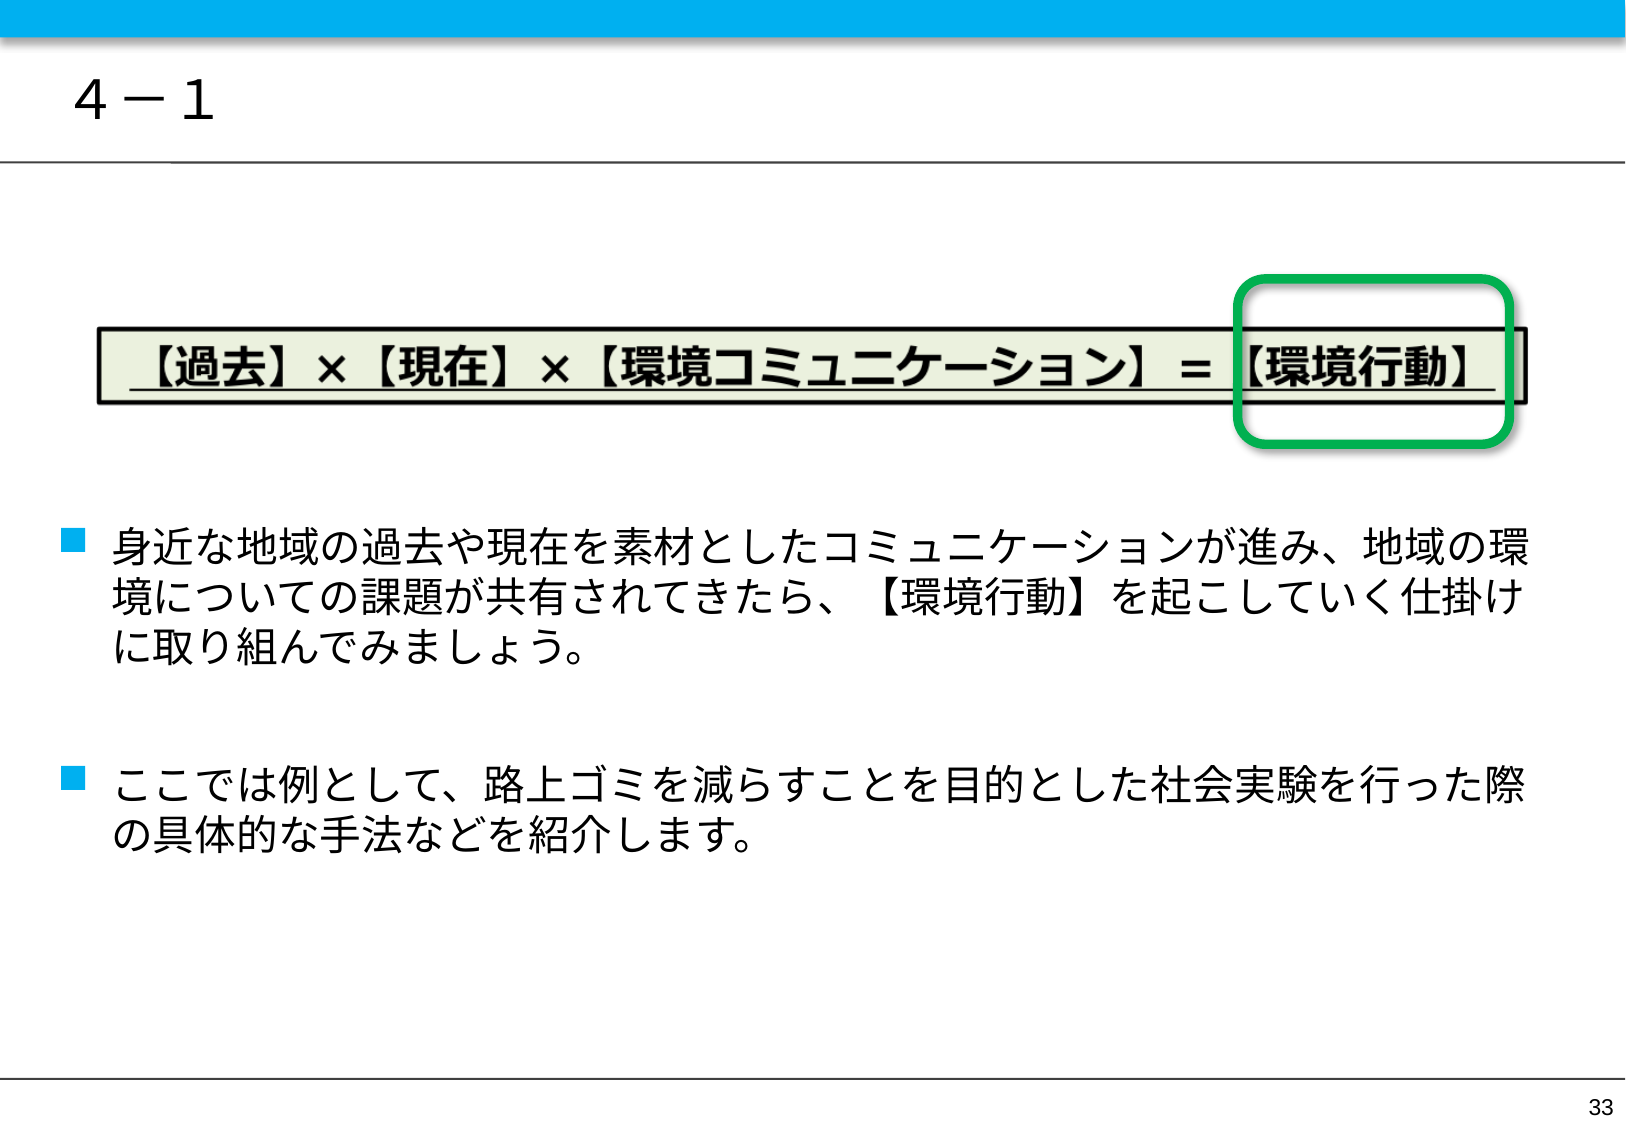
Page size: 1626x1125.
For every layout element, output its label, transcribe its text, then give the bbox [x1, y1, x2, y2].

title ４－１ [63, 49, 1563, 146]
picture [96, 326, 1530, 410]
list 身近な地域の過去や現在を素材としたコミュニケーションが進み、地域の環境についての課題が共有されてきたら、【環境行動】を起こしていく仕掛けに取り組んでみましょう。 ここでは例として、路上ゴミを減らすことを目的とした社会実験を行った際の具体的な手法などを紹介します。 [57, 514, 1559, 1053]
slide_number 33 [1558, 1082, 1625, 1125]
text_box [1238, 421, 1510, 445]
text_box [1237, 278, 1510, 326]
